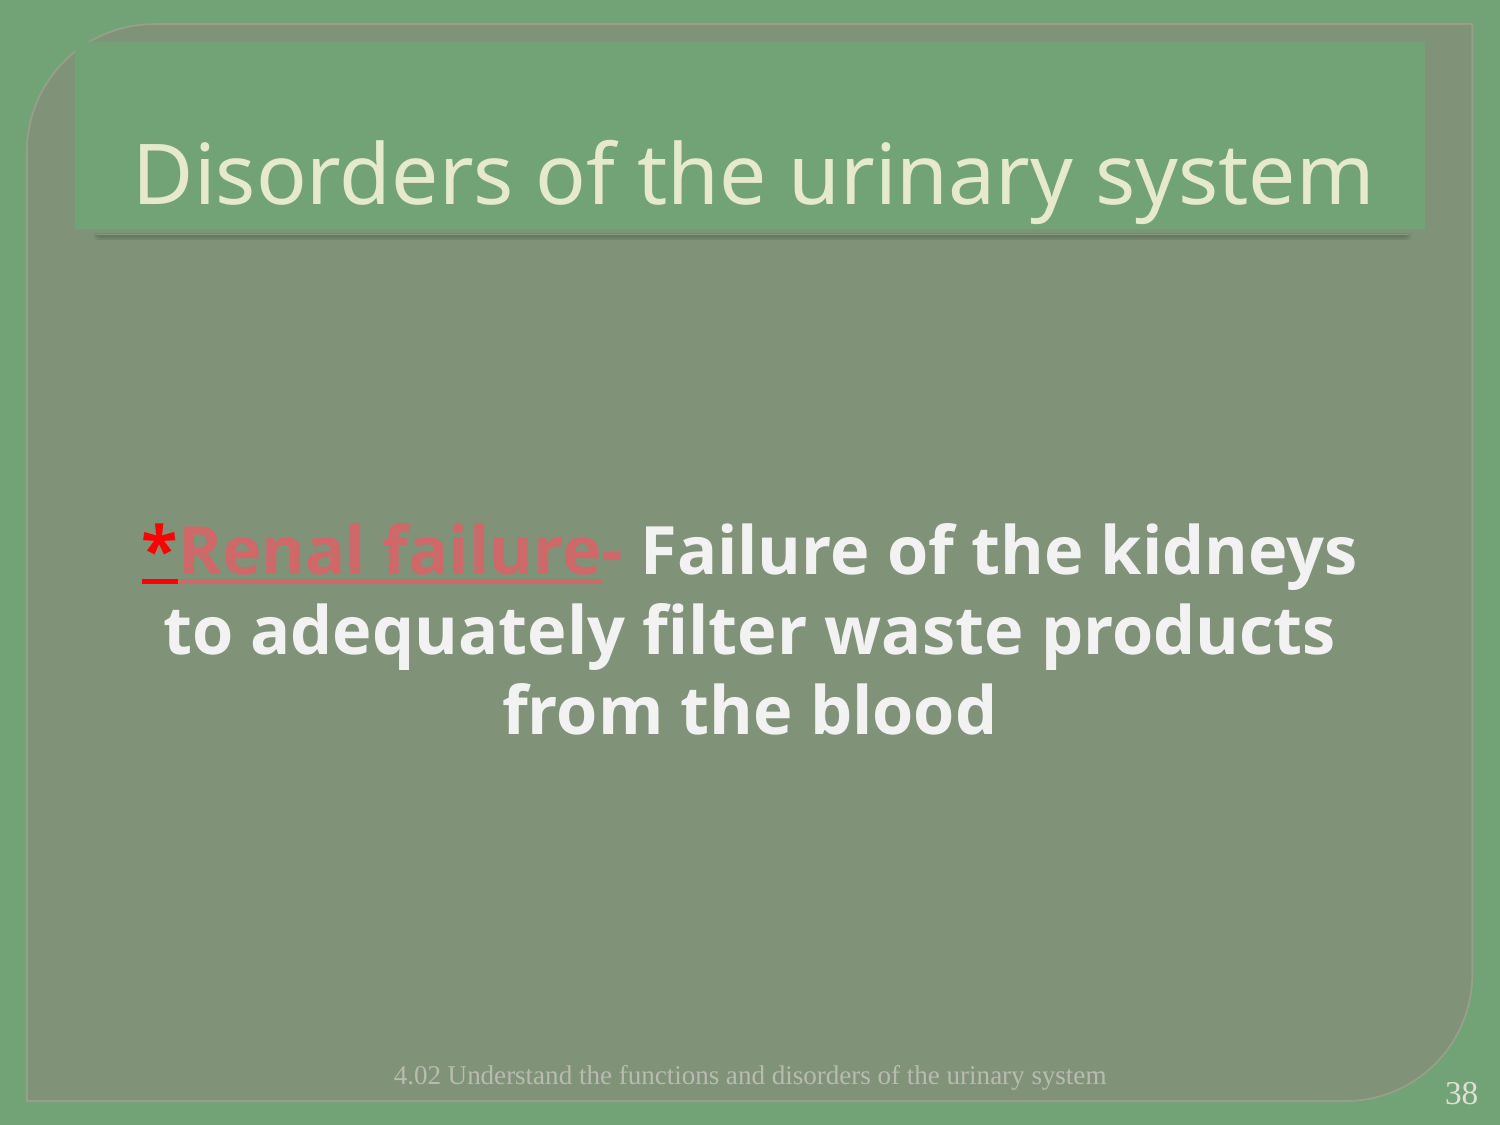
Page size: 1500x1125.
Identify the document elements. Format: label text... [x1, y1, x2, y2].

slide_number 38 [1417, 1068, 1494, 1114]
title Disorders of the urinary system [75, 41, 1425, 230]
footer 4.02 Understand the functions and disorders of the urinary system [225, 1050, 1275, 1096]
list *Renal failure- Failure of the kidneys to adequately filter waste products from the blood [112, 499, 1388, 1031]
